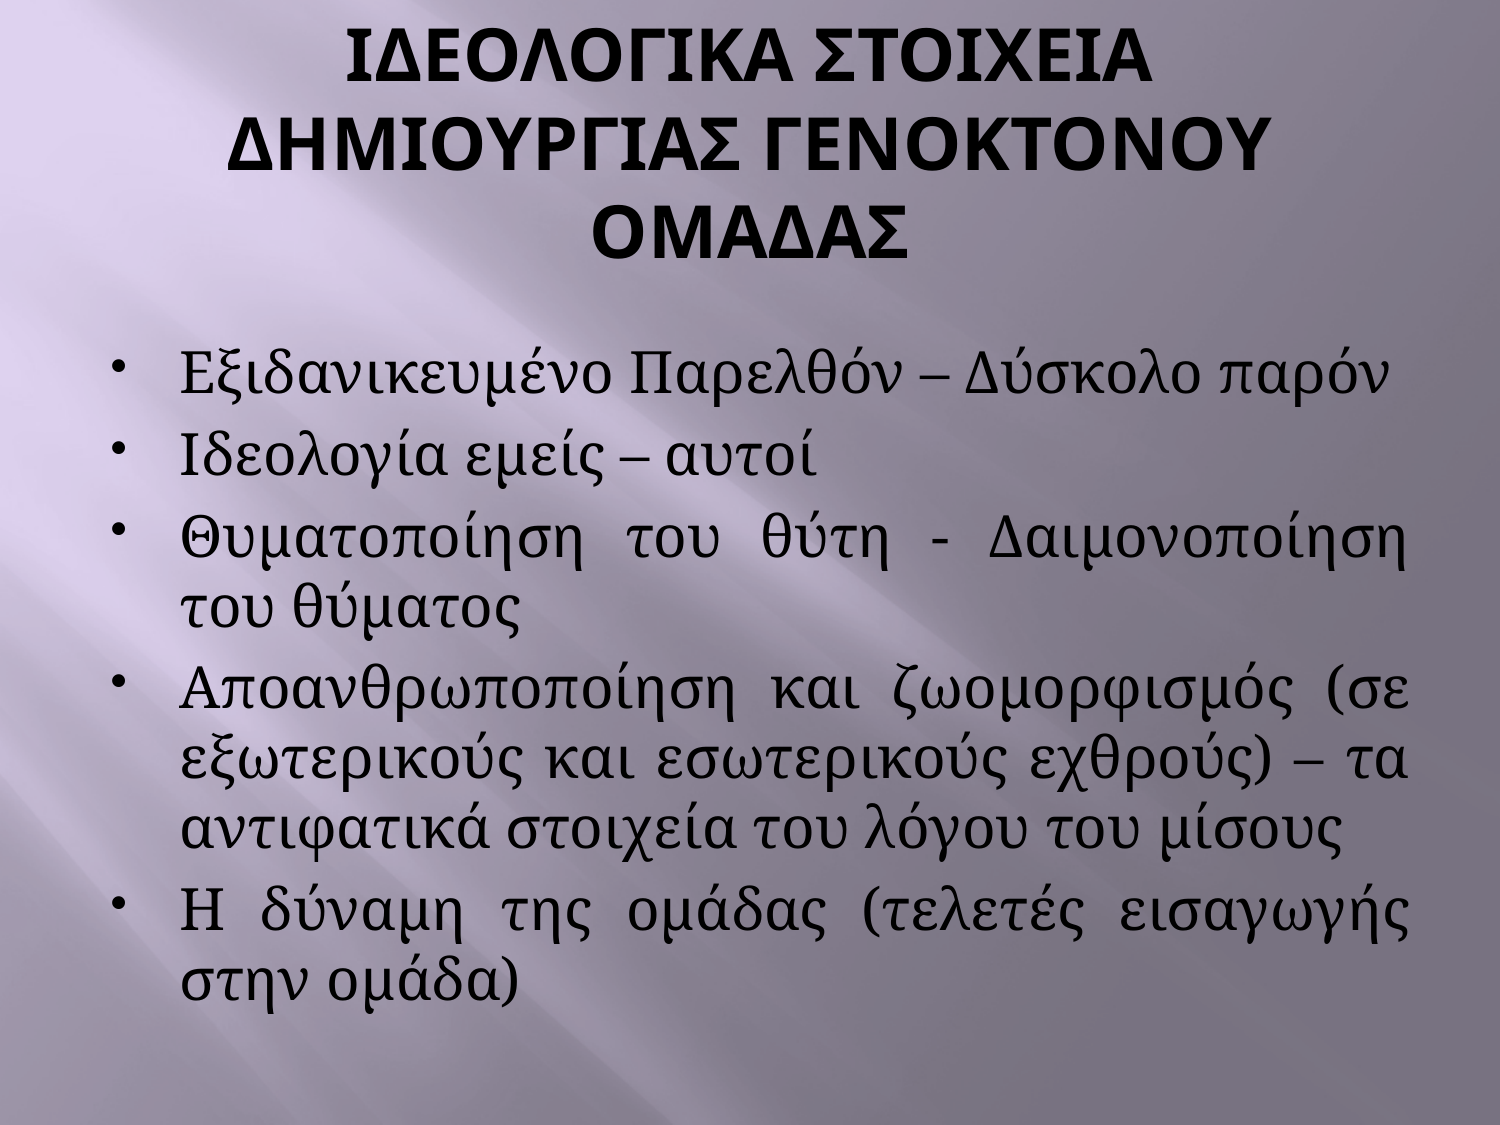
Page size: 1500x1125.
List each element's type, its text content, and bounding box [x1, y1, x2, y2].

list Εξιδανικευμένο Παρελθόν – Δύσκολο παρόν Ιδεολογία εμείς – αυτοί Θυματοποίηση του θύτη - Δαιμονοποίηση του θύματος Αποανθρωποποίηση και ζωομορφισμός (σε εξωτερικούς και εσωτερικούς εχθρούς) – τα αντιφατικά στοιχεία του λόγου του μίσους Η δύναμη της ομάδας (τελετές εισαγωγής στην ομάδα) [75, 328, 1425, 961]
title ΙΔΕΟΛΟΓΙΚΑ ΣΤΟΙΧΕΙΑ ΔΗΜΙΟΥΡΓΙΑΣ ΓΕΝΟΚΤΟΝΟΥ ΟΜΑΔΑΣ [75, 0, 1425, 282]
